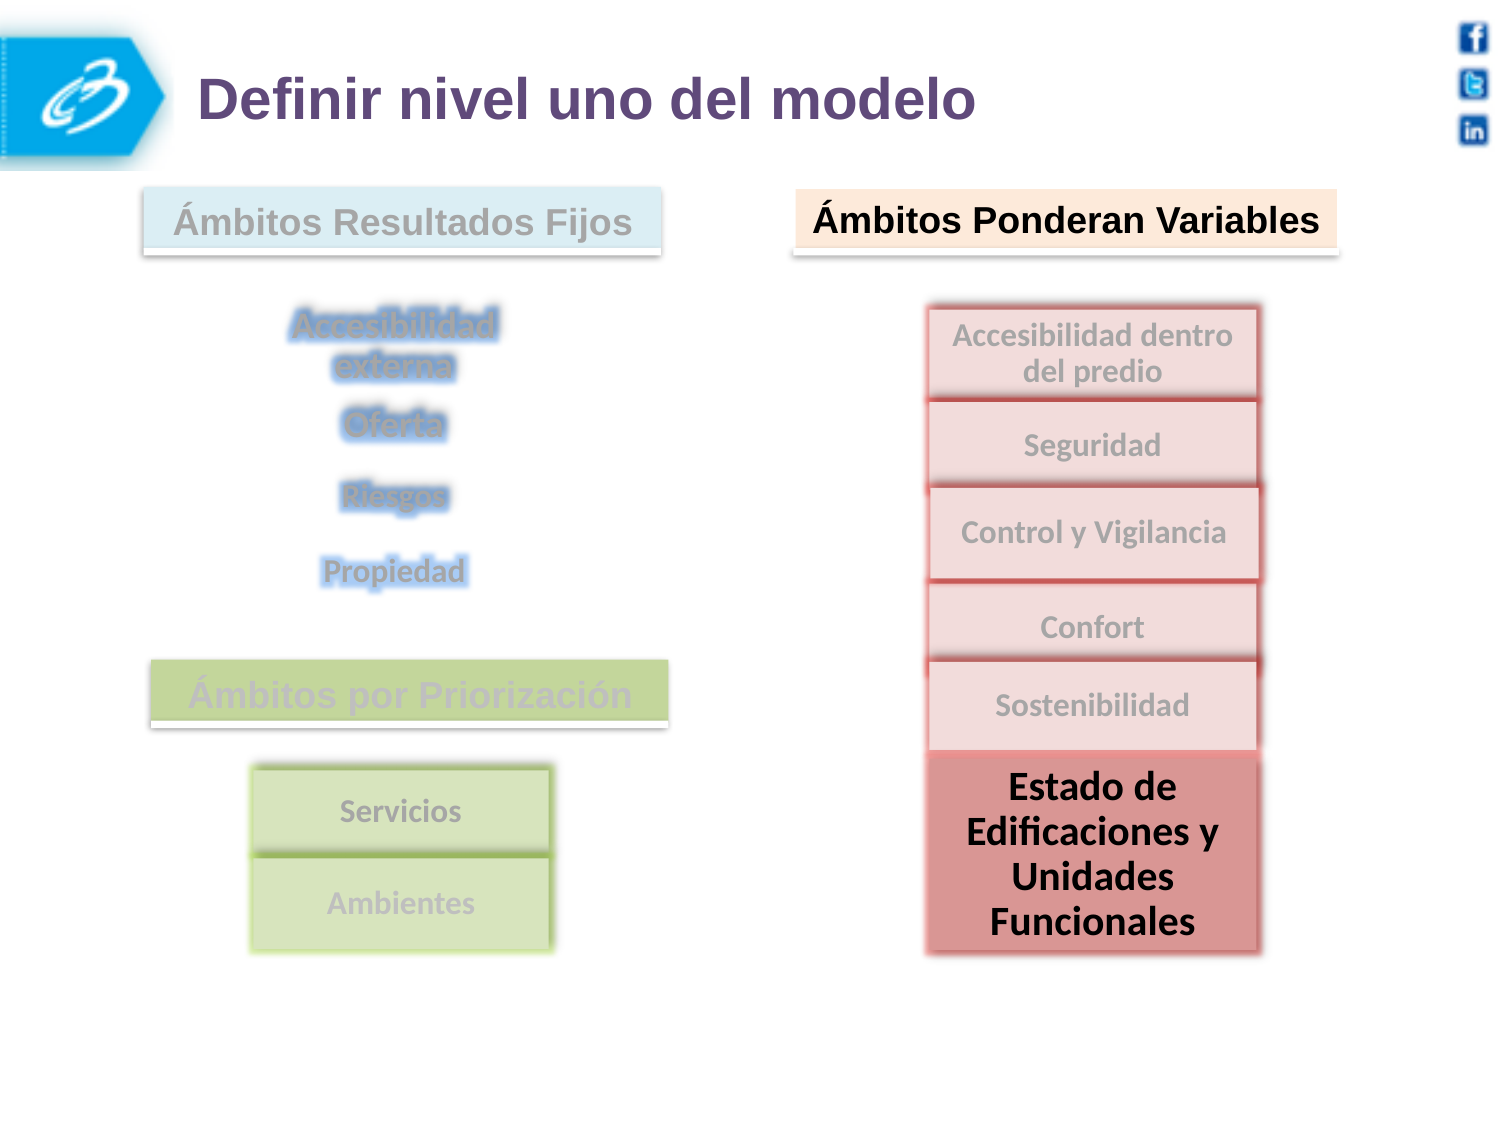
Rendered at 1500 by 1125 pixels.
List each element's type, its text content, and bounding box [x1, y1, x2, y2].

text_box Ámbitos por Priorización [64, 663, 757, 724]
text_box Ambientes [250, 855, 552, 952]
text_box Estado de Edificaciones y Unidades Funcionales [926, 756, 1260, 953]
text_box Sostenibilidad [926, 659, 1260, 747]
text_box Seguridad [926, 399, 1260, 474]
picture [41, 57, 130, 135]
picture [2, 100, 6, 122]
picture [2, 63, 6, 91]
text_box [793, 188, 1340, 256]
text_box Servicios [250, 767, 552, 845]
text_box Accesibilidad dentro del predio [926, 306, 1260, 387]
text_box [150, 720, 669, 729]
text_box Confort [926, 590, 1260, 647]
text_box Control y Vigilancia [927, 485, 1262, 581]
text_box [150, 659, 669, 663]
picture [0, 0, 1500, 1125]
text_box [56, 186, 750, 256]
